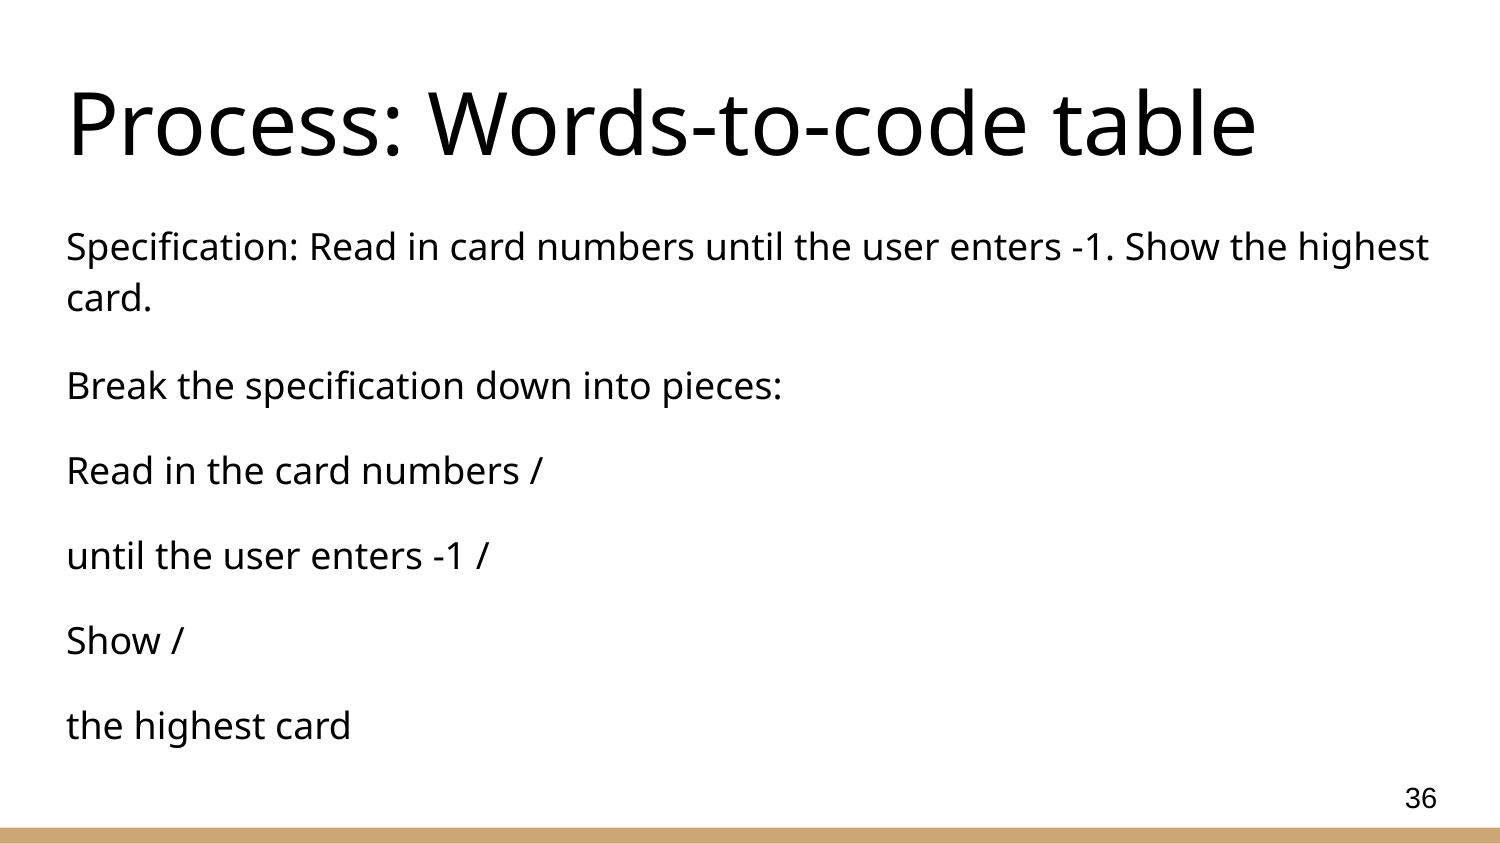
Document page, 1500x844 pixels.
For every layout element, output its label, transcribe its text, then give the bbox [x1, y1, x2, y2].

title Process: Words-to-code table [51, 51, 1449, 189]
list Break the specification down into pieces: Read in the card numbers / until the user enters -1 / Show / the highest card [51, 340, 1449, 752]
list Specification: Read in card numbers until the user enters -1. Show the highest card. [51, 200, 1449, 309]
slide_number 36 [1389, 764, 1480, 830]
